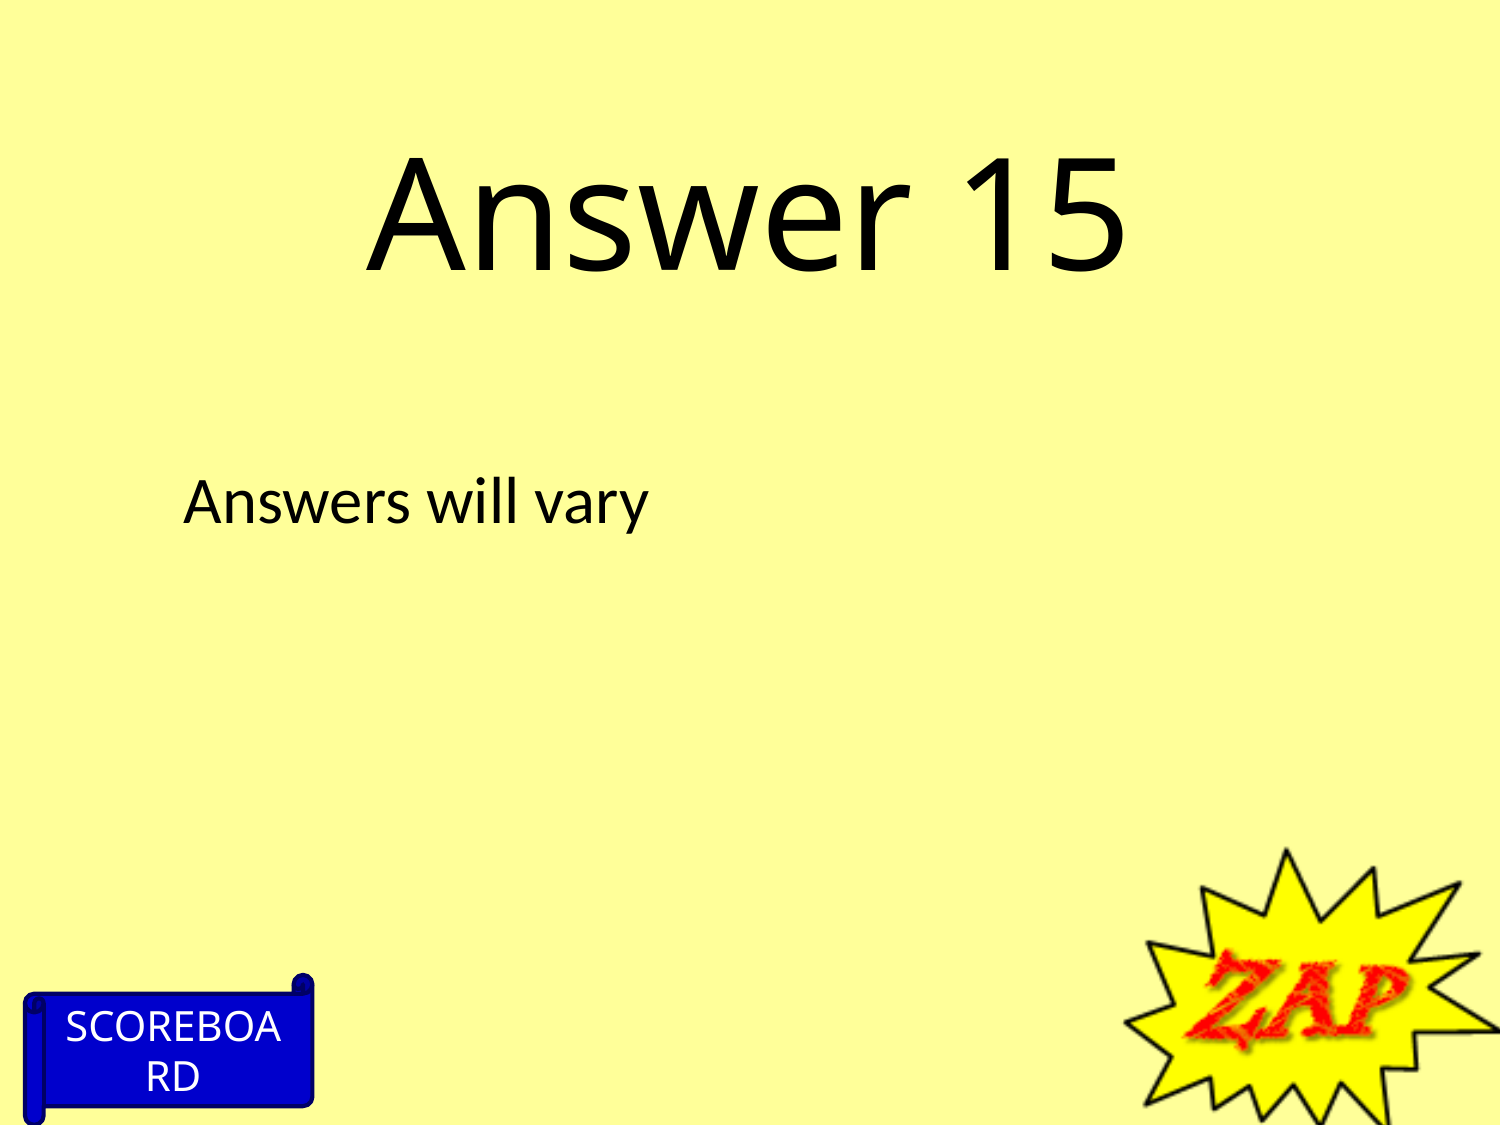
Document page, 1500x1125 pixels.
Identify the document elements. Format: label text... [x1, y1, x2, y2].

text_box Answers will vary [168, 449, 1238, 545]
title Answer 15 [112, 87, 1388, 329]
picture [1116, 837, 1500, 1125]
text_box SCOREBOARD [22, 972, 315, 1125]
